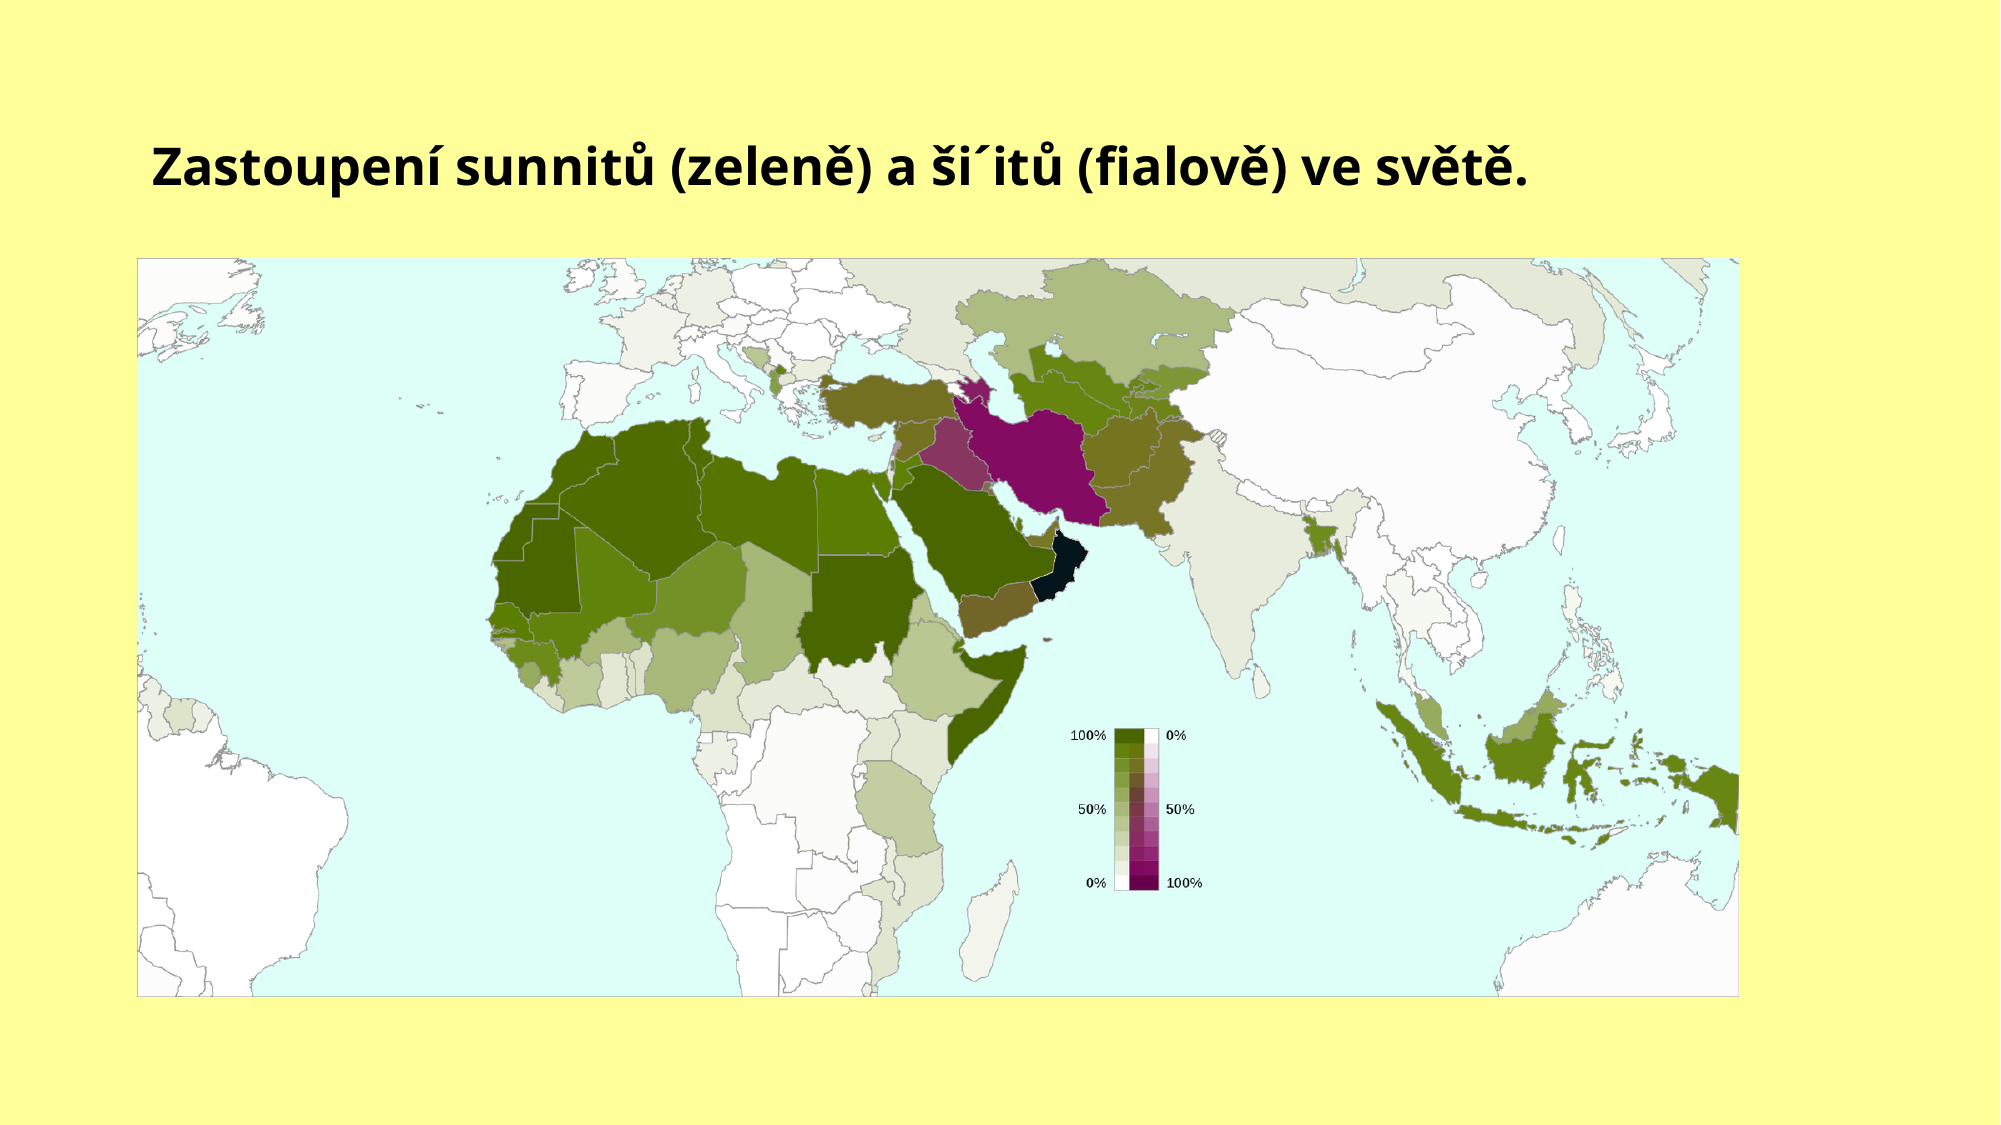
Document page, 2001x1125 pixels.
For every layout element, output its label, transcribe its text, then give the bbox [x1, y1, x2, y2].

title Zastoupení sunnitů (zeleně) a ši´itů (fialově) ve světě. [137, 59, 1863, 278]
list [137, 258, 1739, 997]
